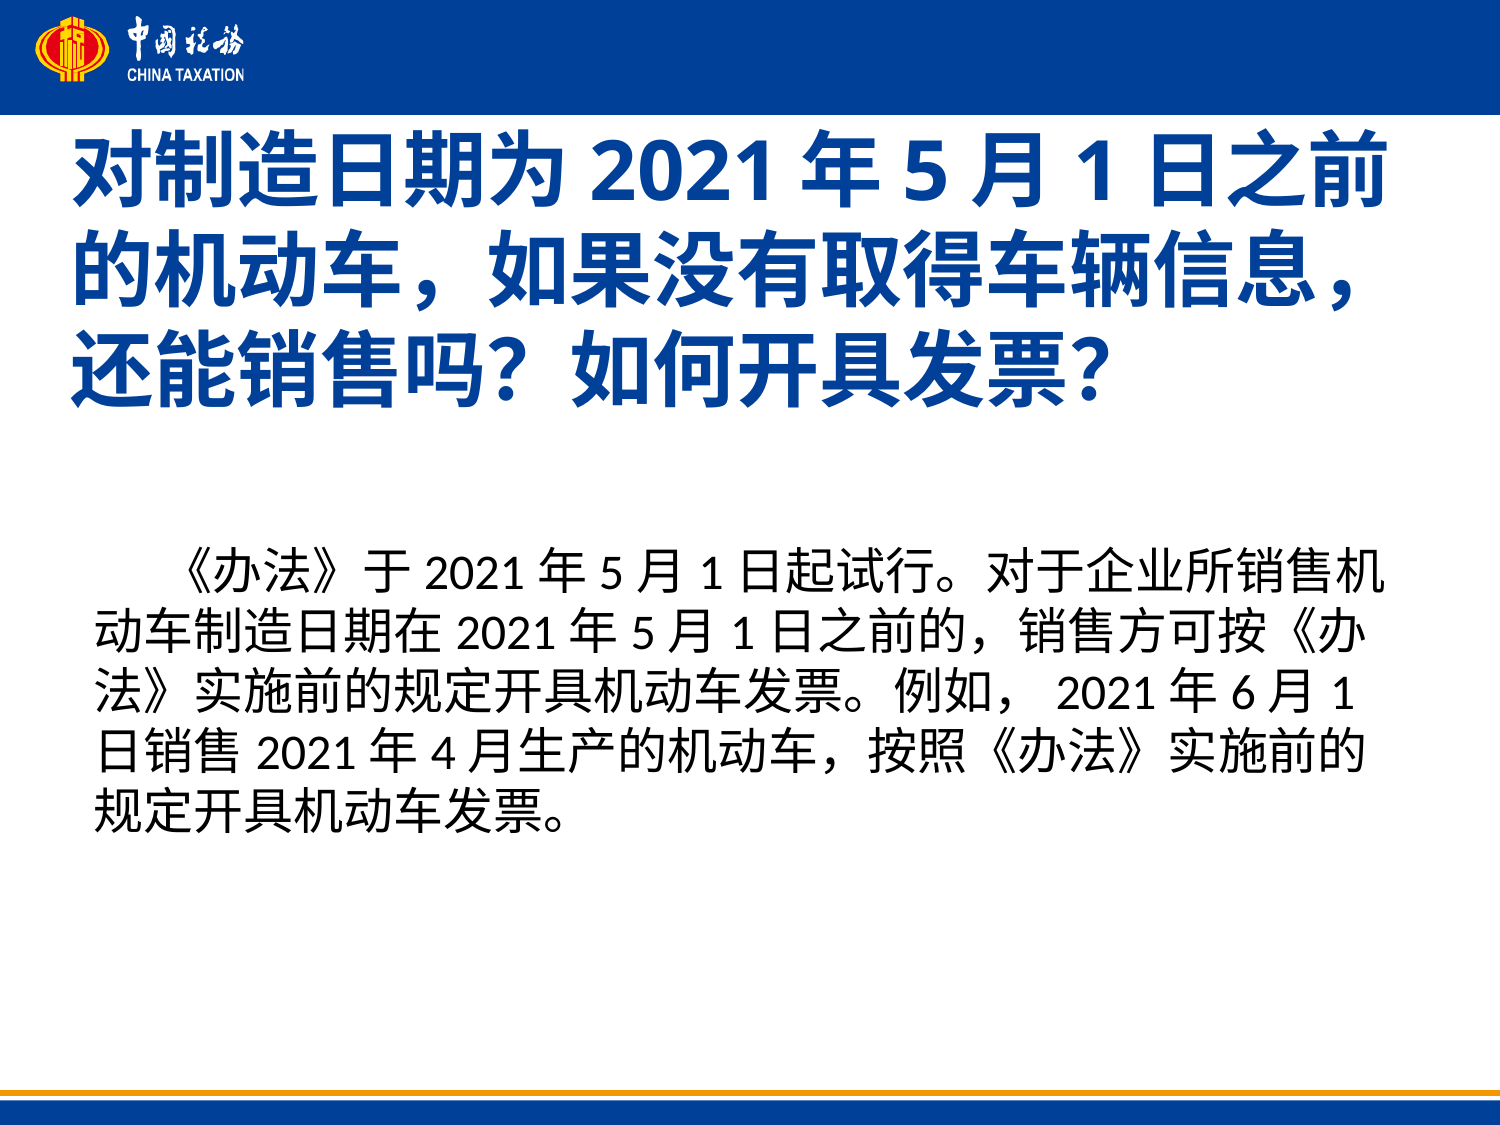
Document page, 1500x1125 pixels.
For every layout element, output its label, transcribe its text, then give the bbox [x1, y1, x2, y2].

title 对制造日期为2021年5月1日之前的机动车，如果没有取得车辆信息，还能销售吗？如何开具发票？ [70, 117, 1413, 817]
list 《办法》于2021年5月1日起试行。对于企业所销售机动车制造日期在2021年5月1日之前的，销售方可按《办法》实施前的规定开具机动车发票。例如，2021年6月1日销售2021年4月生产的机动车，按照《办法》实施前的规定开具机动车发票。 [93, 539, 1395, 903]
picture [127, 16, 244, 81]
